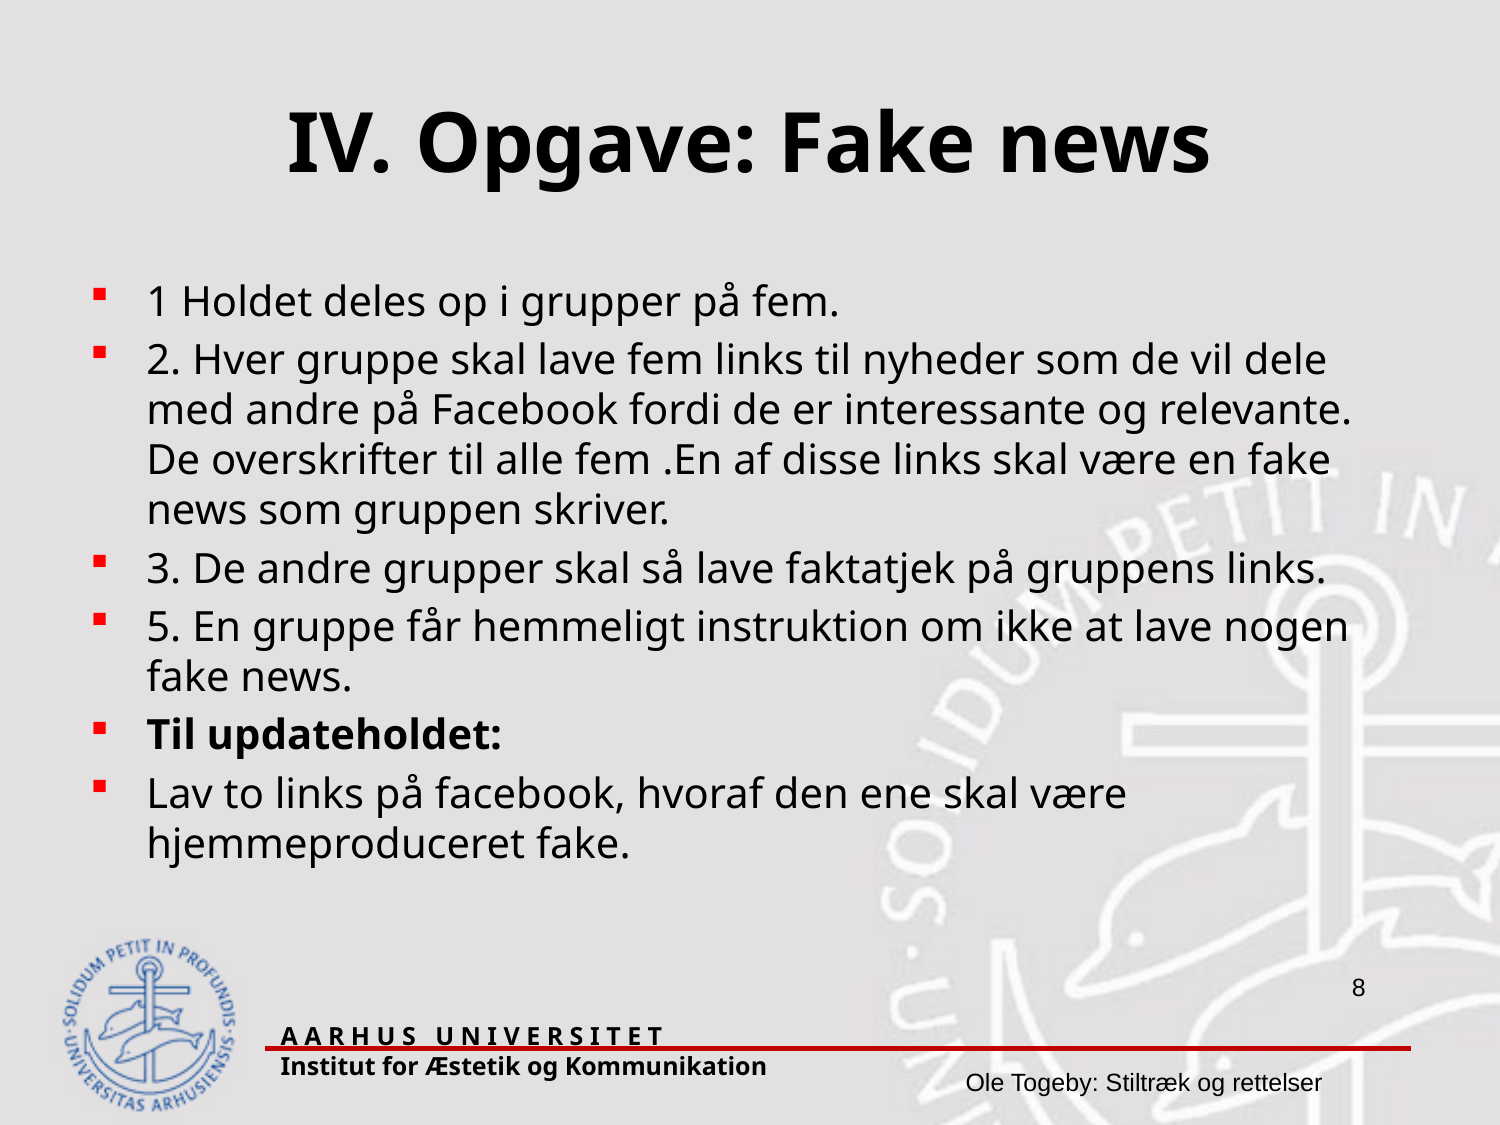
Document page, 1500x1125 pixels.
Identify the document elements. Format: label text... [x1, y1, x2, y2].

footer A A R H U S U N I V E R S I T E T Institut for Æstetik og Kommunikation [265, 1013, 863, 1117]
list 1 Holdet deles op i grupper på fem. 2. Hver gruppe skal lave fem links til nyheder som de vil dele med andre på Facebook fordi de er interessante og relevante. De overskrifter til alle fem .En af disse links skal være en fake news som gruppen skriver. 3. De andre grupper skal så lave faktatjek på gruppens links. 5. En gruppe får hemmeligt instruktion om ikke at lave nogen fake news. Til updateholdet: Lav to links på facebook, hvoraf den ene skal være hjemmeproduceret fake. [75, 267, 1425, 870]
picture [0, 0, 1500, 1125]
title IV. Opgave: Fake news [75, 45, 1425, 233]
